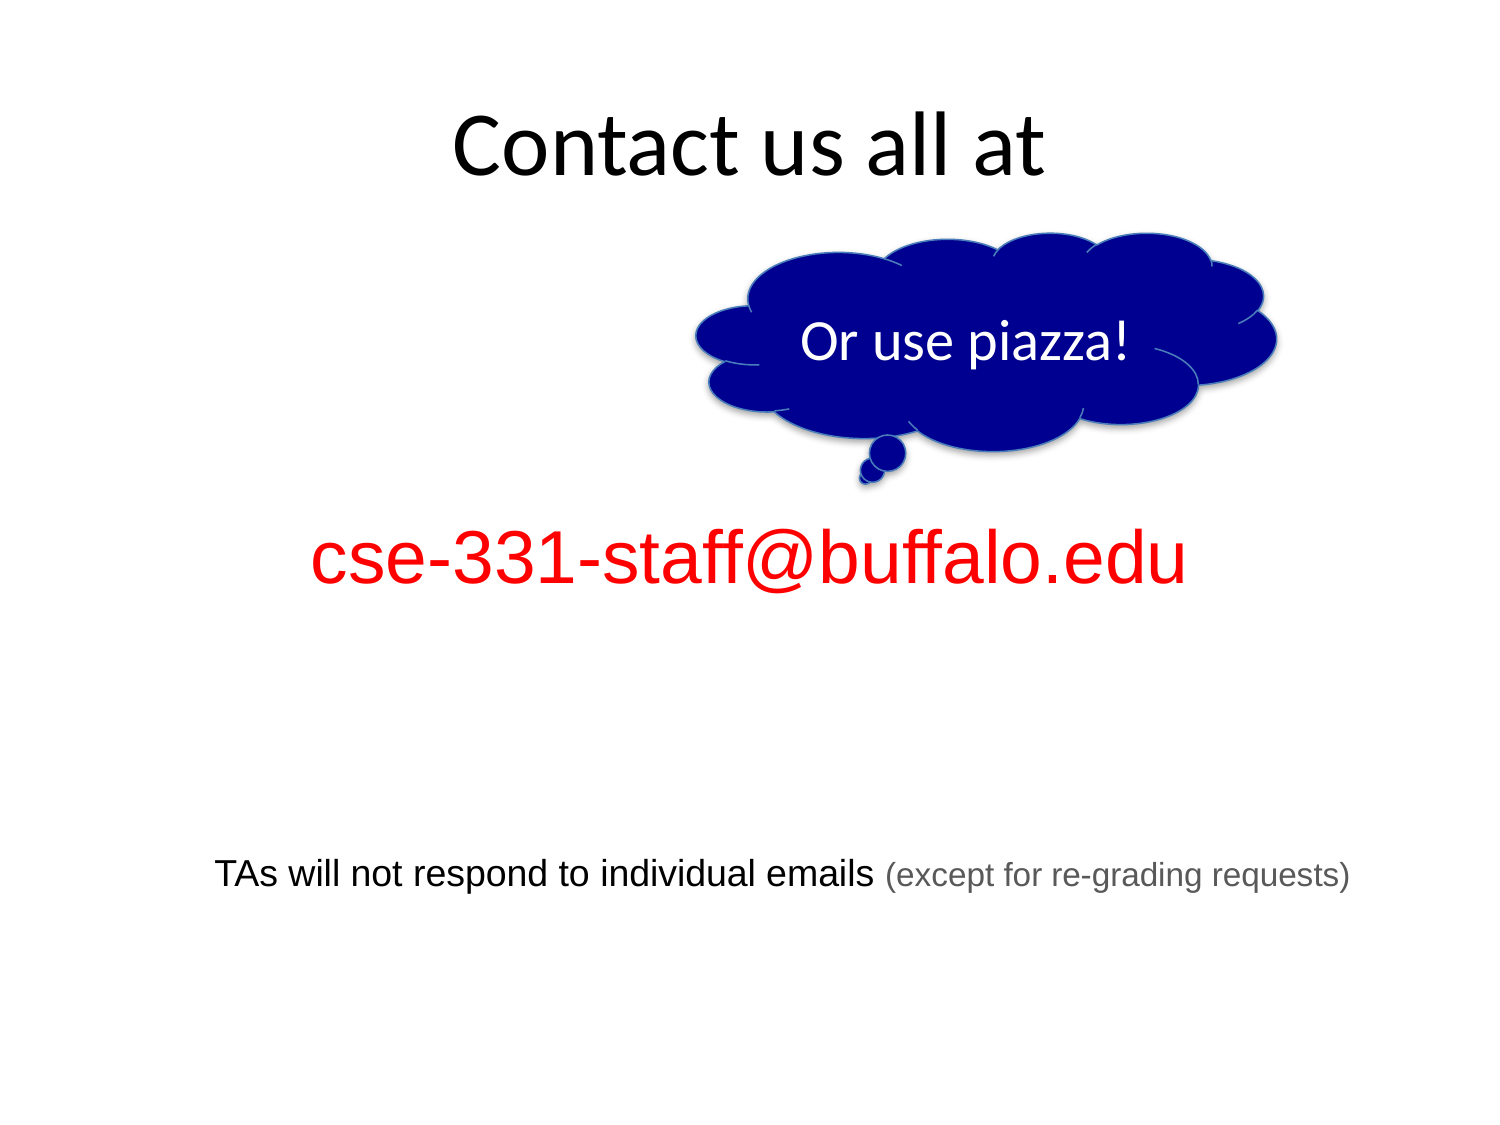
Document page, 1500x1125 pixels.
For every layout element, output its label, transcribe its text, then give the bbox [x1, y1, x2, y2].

title Contact us all at [75, 45, 1425, 233]
text_box Or use piazza! [694, 232, 1278, 485]
text_box TAs will not respond to individual emails (except for re-grading requests) [199, 841, 1367, 901]
text_box cse-331-staff@buffalo.edu [295, 500, 1205, 606]
